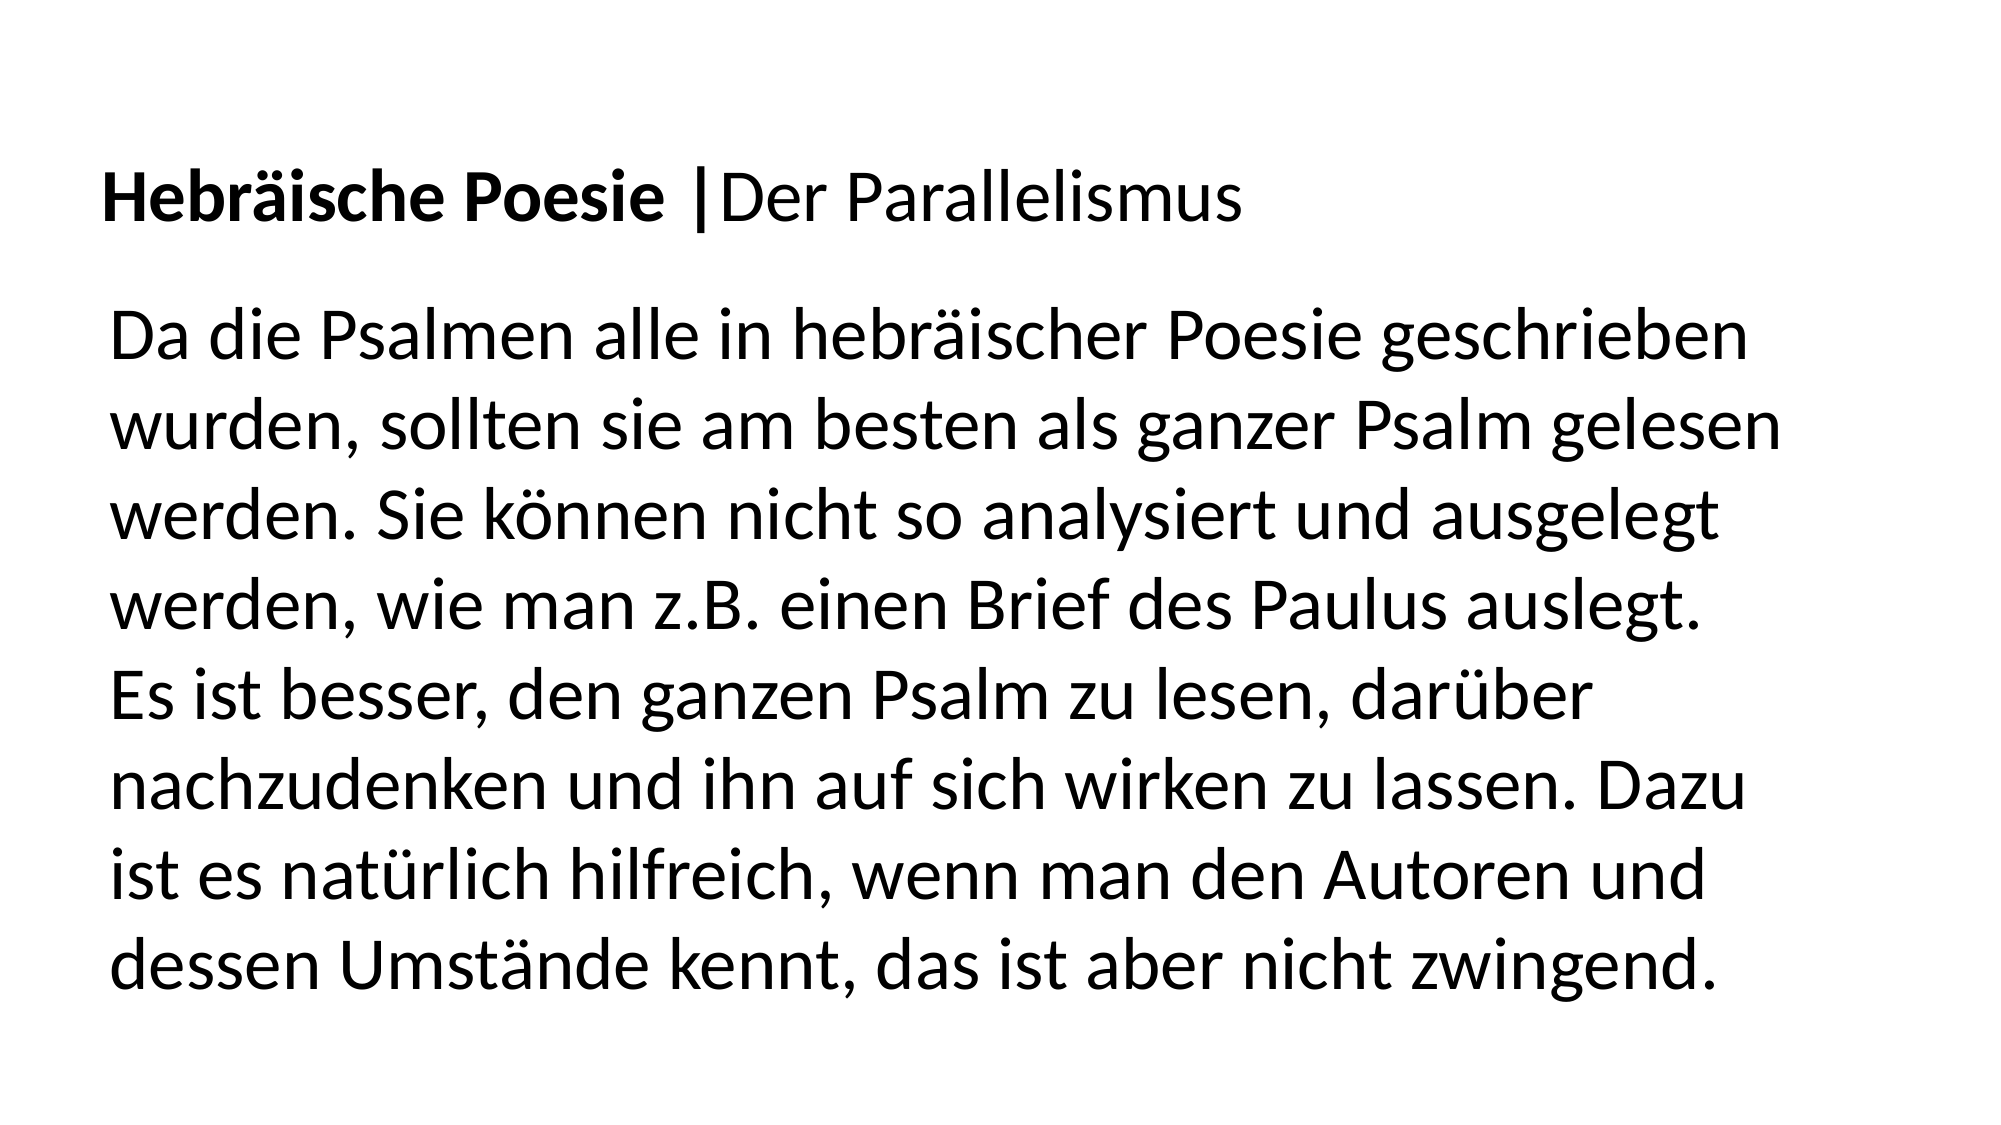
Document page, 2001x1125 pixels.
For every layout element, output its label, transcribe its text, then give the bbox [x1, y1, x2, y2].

text_box Hebräische Poesie |Der Parallelismus [86, 139, 1260, 244]
text_box Da die Psalmen alle in hebräischer Poesie geschrieben wurden, sollten sie am besten als ganzer Psalm gelesen werden. Sie können nicht so analysiert und ausgelegt werden, wie man z.B. einen Brief des Paulus auslegt. Es ist besser, den ganzen Psalm zu lesen, darüber nachzudenken und ihn auf sich wirken zu lassen. Dazu ist es natürlich hilfreich, wenn man den Autoren und dessen Umstände kennt, das ist aber nicht zwingend. [94, 277, 1817, 1012]
